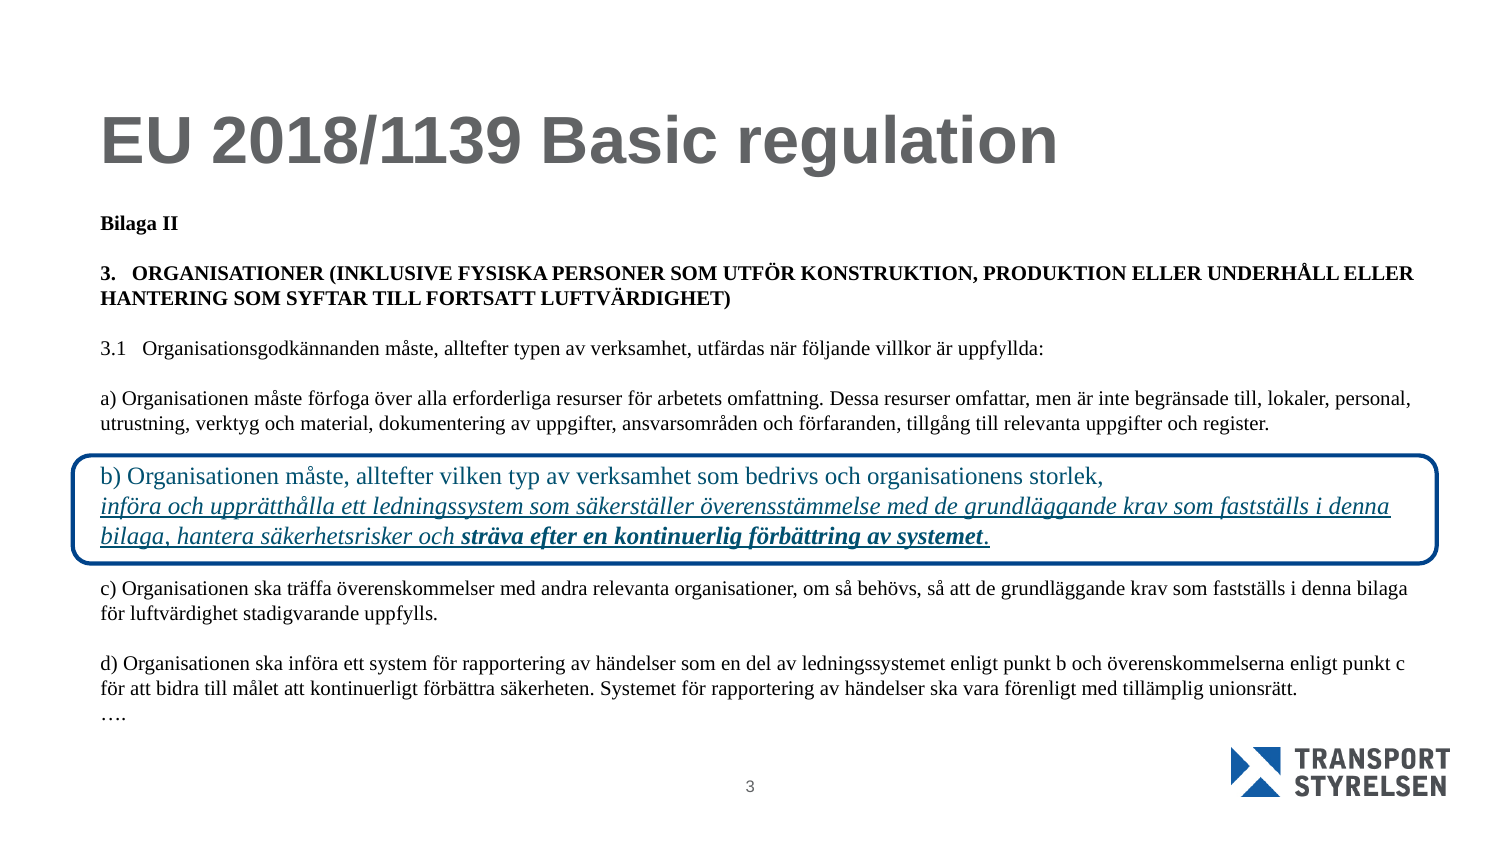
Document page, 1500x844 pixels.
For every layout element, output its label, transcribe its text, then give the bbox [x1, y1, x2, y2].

picture [1231, 747, 1450, 797]
slide_number 3 [643, 775, 858, 796]
title EU 2018/1139 Basic regulation [85, 89, 1417, 182]
text_box [70, 453, 1439, 566]
text_box Bilaga II 3. ORGANISATIONER (INKLUSIVE FYSISKA PERSONER SOM UTFÖR KONSTRUKTION, PRODUKTION ELLER UNDERHÅLL ELLER HANTERING SOM SYFTAR TILL FORTSATT LUFTVÄRDIGHET) 3.1 Organisationsgodkännanden måste, alltefter typen av verksamhet, utfärdas när följande villkor är uppfyllda: a) Organisationen måste förfoga över alla erforderliga resurser för arbetets omfattning. Dessa resurser omfattar, men är inte begränsade till, lokaler, personal, utrustning, verktyg och material, dokumentering av uppgifter, ansvarsområden och förfaranden, tillgång till relevanta uppgifter och register. b) Organisationen måste, alltefter vilken typ av verksamhet som bedrivs och organisationens storlek, införa och upprätthålla ett ledningssystem som säkerställer överensstämmelse med de grundläggande krav som fastställs i denna bilaga, hantera säkerhetsrisker och sträva efter en kontinuerlig förbättring av systemet. c) Organisationen ska träffa överenskommelser med andra relevanta organisationer, om så behövs, så att de grundläggande krav som fastställs i denna bilaga för luftvärdighet stadigvarande uppfylls. d) Organisationen ska införa ett system för rapportering av händelser som en del av ledningssystemet enligt punkt b och överenskommelserna enligt punkt c för att bidra till målet att kontinuerligt förbättra säkerheten. Systemet för rapportering av händelser ska vara förenligt med tillämplig unionsrätt. …. [85, 556, 1437, 757]
text_box Bilaga II 3. ORGANISATIONER (INKLUSIVE FYSISKA PERSONER SOM UTFÖR KONSTRUKTION, PRODUKTION ELLER UNDERHÅLL ELLER HANTERING SOM SYFTAR TILL FORTSATT LUFTVÄRDIGHET) 3.1 Organisationsgodkännanden måste, alltefter typen av verksamhet, utfärdas när följande villkor är uppfyllda: a) Organisationen måste förfoga över alla erforderliga resurser för arbetets omfattning. Dessa resurser omfattar, men är inte begränsade till, lokaler, personal, utrustning, verktyg och material, dokumentering av uppgifter, ansvarsområden och förfaranden, tillgång till relevanta uppgifter och register. b) Organisationen måste, alltefter vilken typ av verksamhet som bedrivs och organisationens storlek, införa och upprätthålla ett ledningssystem som säkerställer överensstämmelse med de grundläggande krav som fastställs i denna bilaga, hantera säkerhetsrisker och sträva efter en kontinuerlig förbättring av systemet. c) Organisationen ska träffa överenskommelser med andra relevanta organisationer, om så behövs, så att de grundläggande krav som fastställs i denna bilaga för luftvärdighet stadigvarande uppfylls. d) Organisationen ska införa ett system för rapportering av händelser som en del av ledningssystemet enligt punkt b och överenskommelserna enligt punkt c för att bidra till målet att kontinuerligt förbättra säkerheten. Systemet för rapportering av händelser ska vara förenligt med tillämplig unionsrätt. …. [85, 202, 1437, 463]
